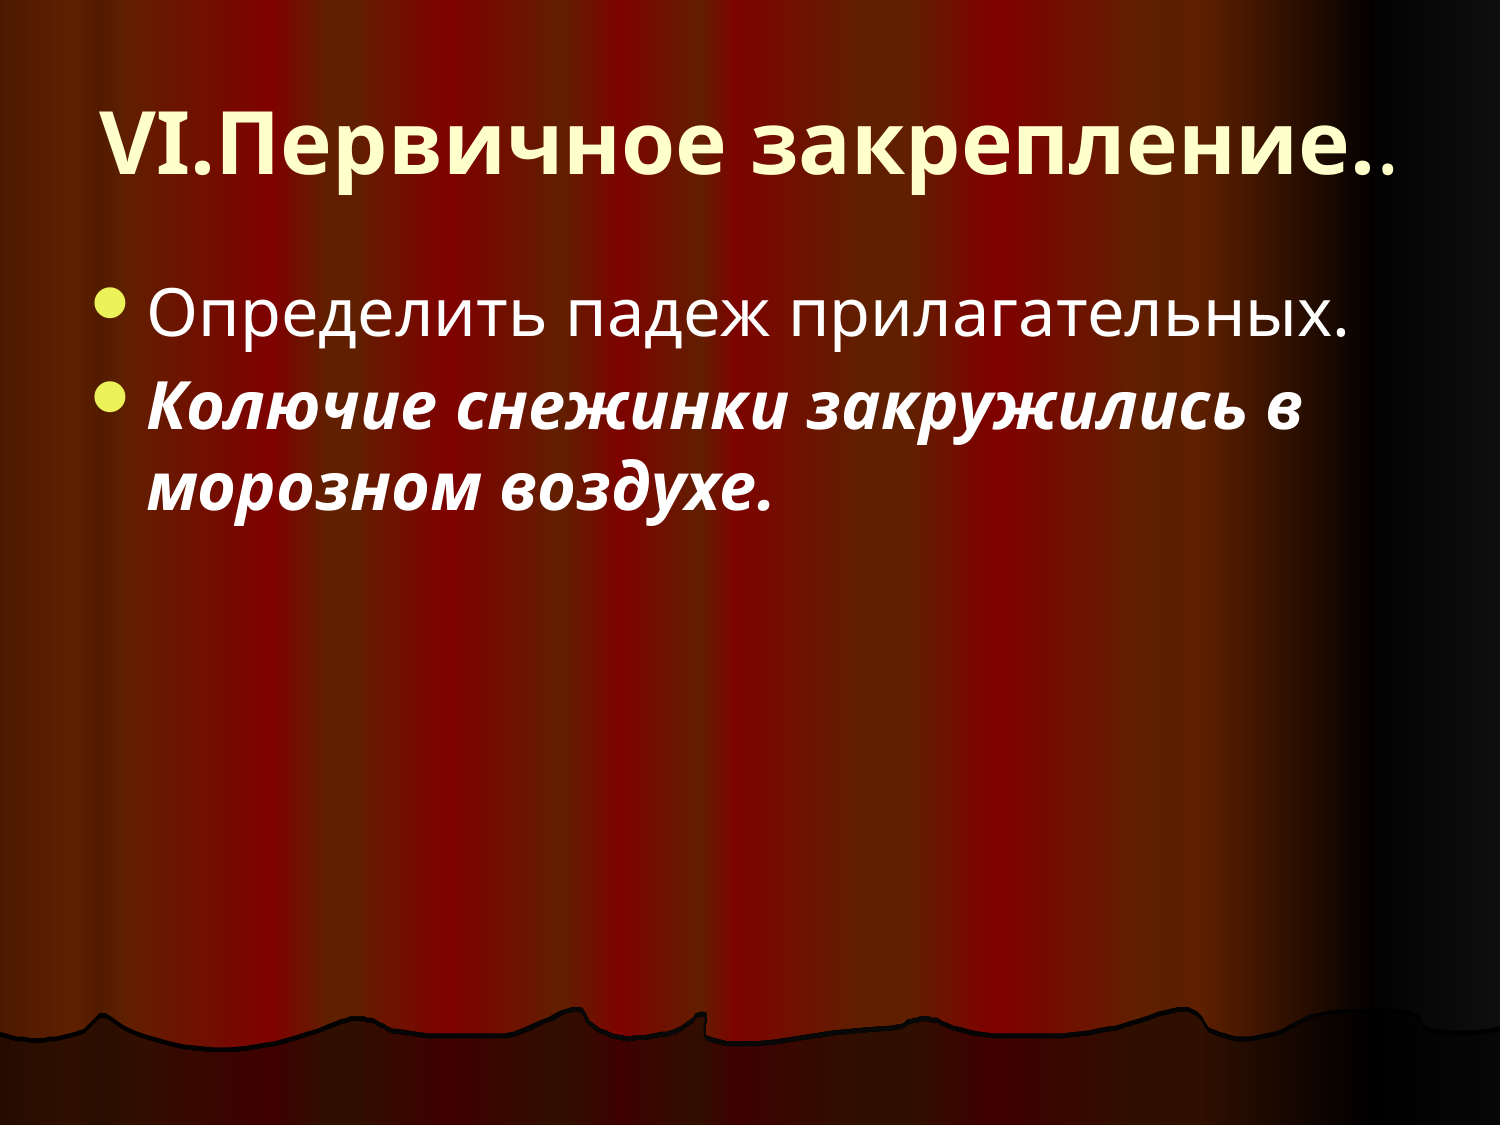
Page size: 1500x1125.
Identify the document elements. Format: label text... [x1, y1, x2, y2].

list Определить падеж прилагательных. Колючие снежинки закружились в морозном воздухе. [74, 262, 1426, 1006]
title VI.Первичное закрепление.. [74, 45, 1426, 233]
